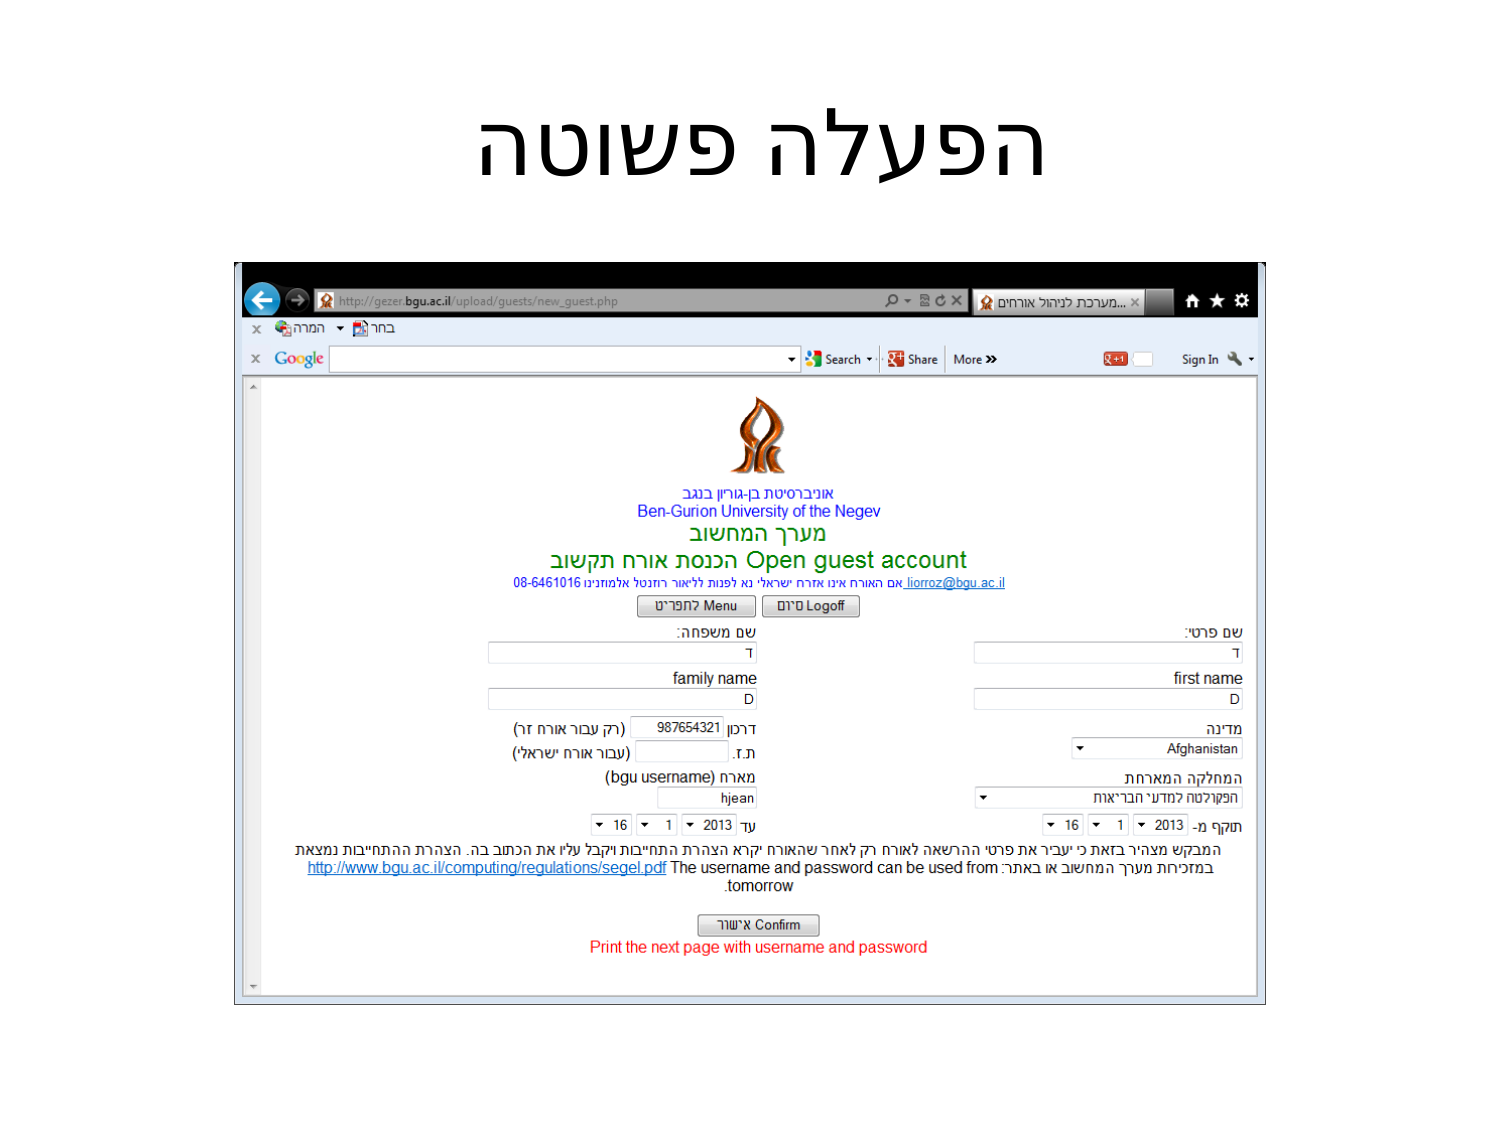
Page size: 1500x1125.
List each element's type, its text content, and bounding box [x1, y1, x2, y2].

title הפעלה פשוטה [75, 45, 1425, 233]
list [234, 262, 1266, 1006]
